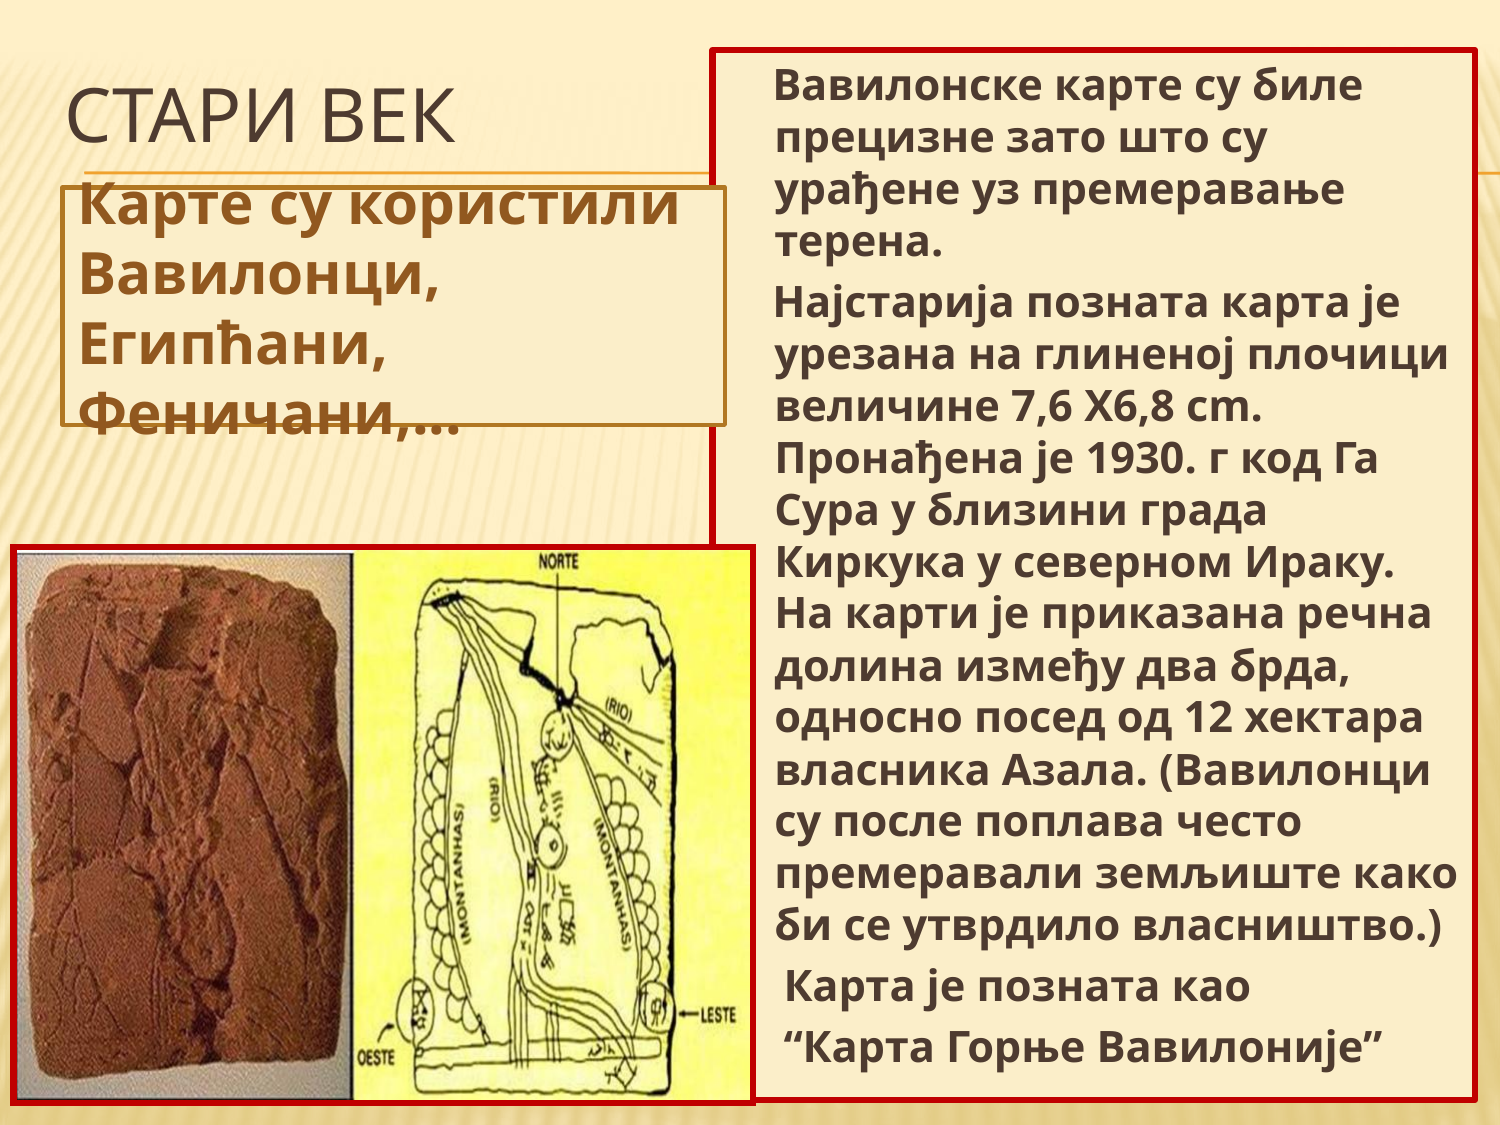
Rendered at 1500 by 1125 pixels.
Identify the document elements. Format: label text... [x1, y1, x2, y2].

picture [16, 549, 751, 1101]
text_box Карте су користили Вавилонци, Египћани, Феничани,... [60, 185, 727, 427]
title Стари век [50, 37, 500, 188]
list Вавилонске карте су биле прецизне зато што су урађене уз премеравање терена. Најстарија позната карта је урезана на глиненој плочици величине 7,6 Χ6,8 cm. Пронађена је 1930. г код Га Сура у близини града Киркука у северном Ираку. На карти је приказана речна долина између два брда, односно посед од 12 хектара власника Азала. (Вавилонци су после поплава често премеравали земљиште како би се утврдило власништво.) Карта је позната као “Карта Горње Вавилоније” [712, 50, 1475, 1100]
